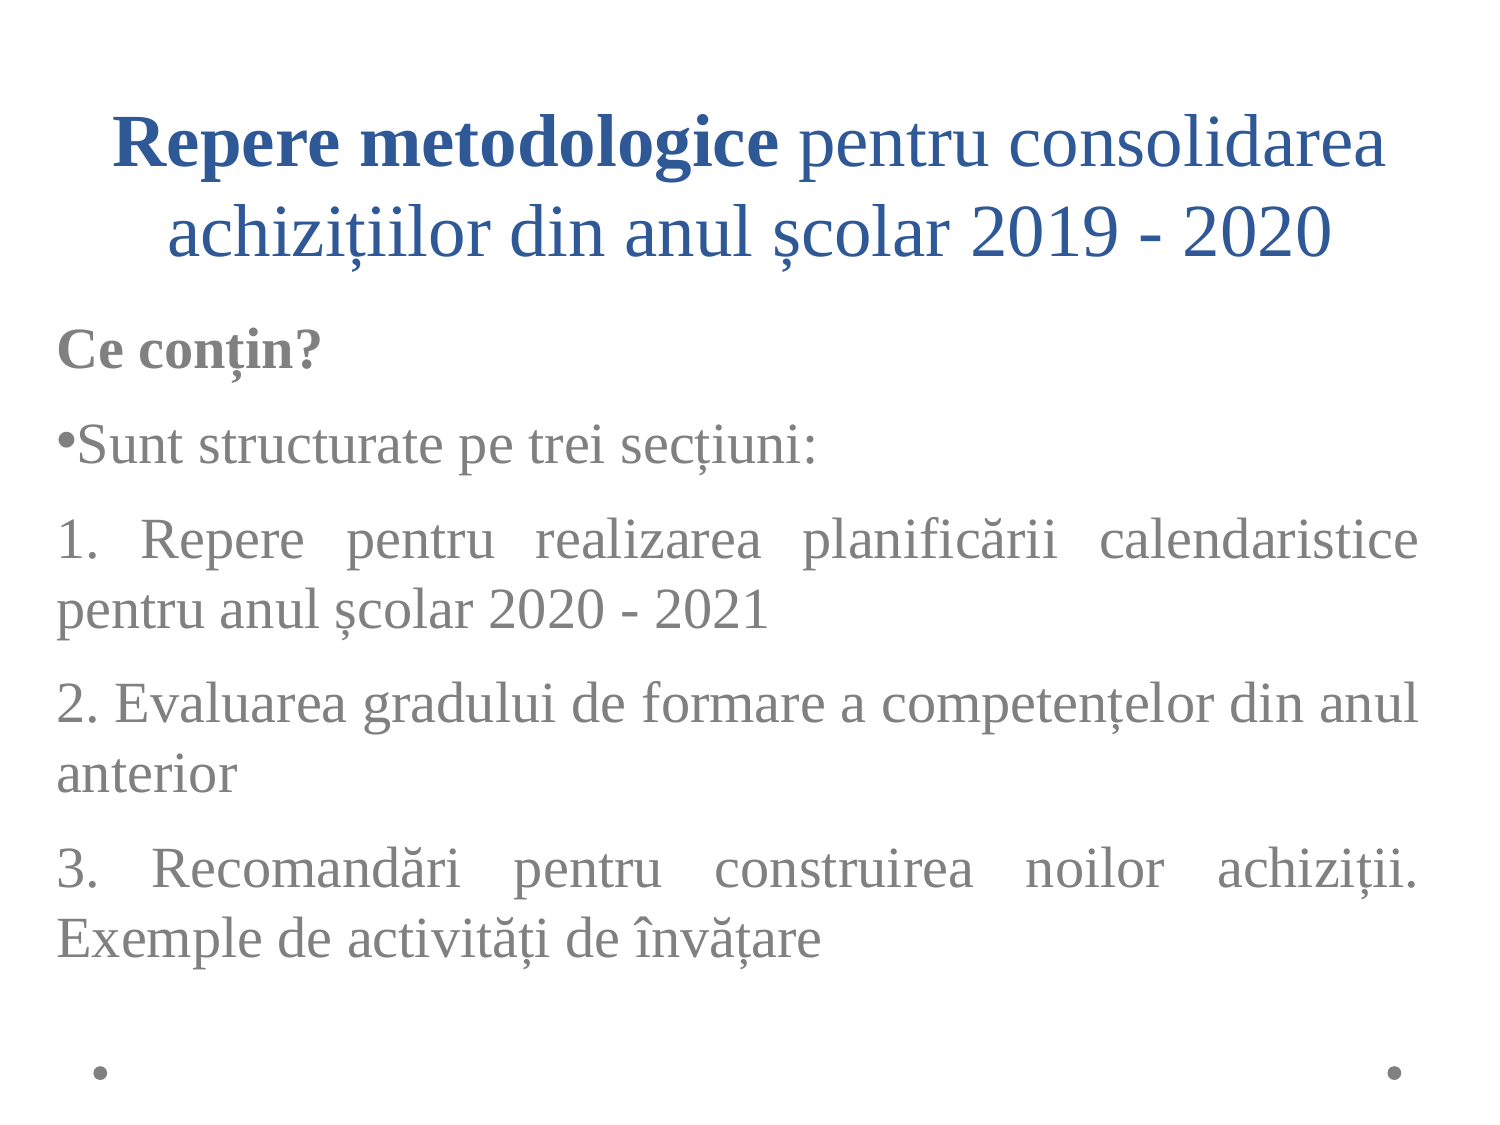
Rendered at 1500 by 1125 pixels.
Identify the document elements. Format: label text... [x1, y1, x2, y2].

title Repere metodologice pentru consolidarea achizițiilor din anul școlar 2019 - 2020 [75, 30, 1425, 279]
list Ce conțin? Sunt structurate pe trei secțiuni: 1. Repere pentru realizarea planificării calendaristice pentru anul școlar 2020 - 2021 2. Evaluarea gradului de formare a competențelor din anul anterior 3. Recomandări pentru construirea noilor achiziții. Exemple de activități de învățare [41, 302, 1436, 1024]
